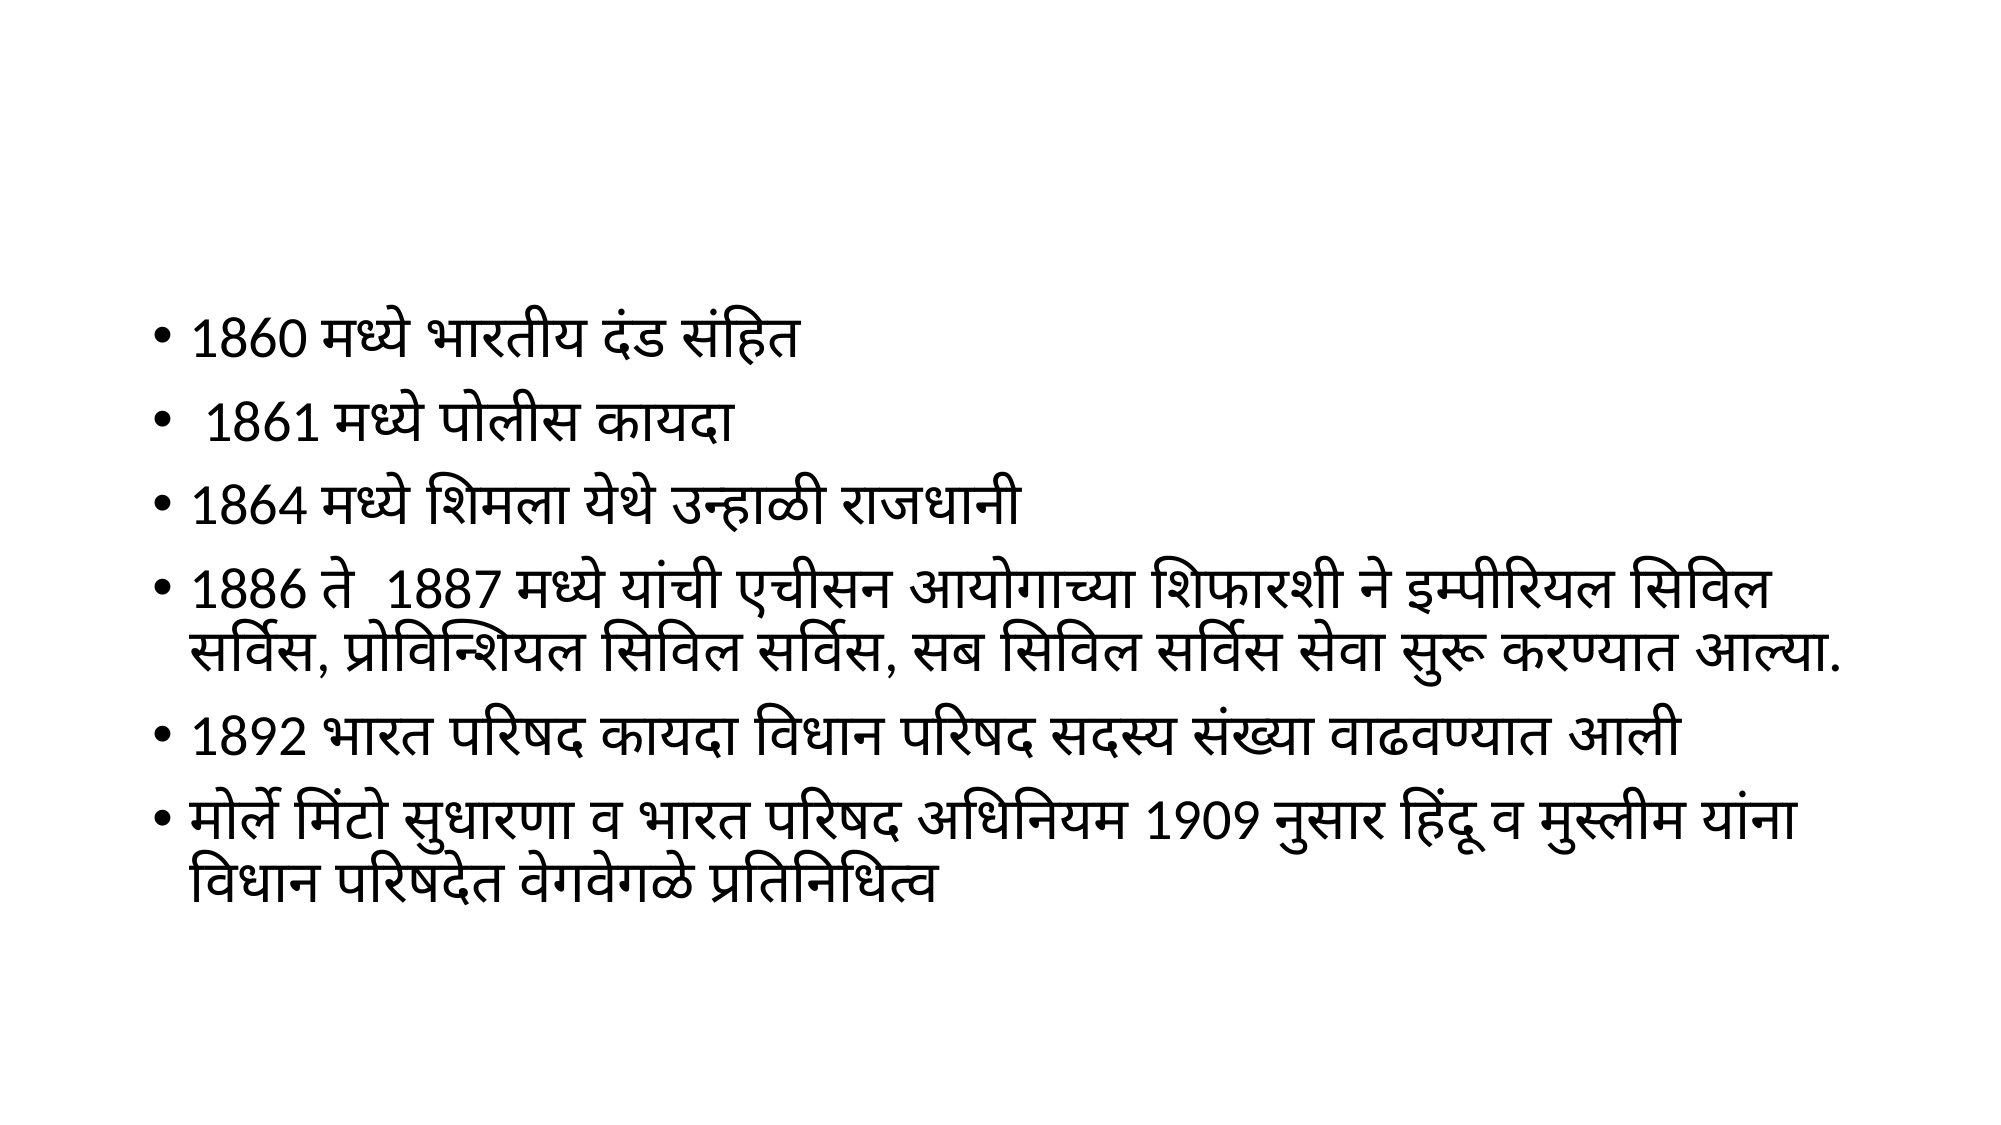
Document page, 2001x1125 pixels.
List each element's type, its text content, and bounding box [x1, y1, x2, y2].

list 1860 मध्ये भारतीय दंड संहित 1861 मध्ये पोलीस कायदा 1864 मध्ये शिमला येथे उन्हाळी राजधानी 1886 ते 1887 मध्ये यांची एचीसन आयोगाच्या शिफारशी ने इम्पीरियल सिविल सर्विस, प्रोविन्शियल सिविल सर्विस, सब सिविल सर्विस सेवा सुरू करण्यात आल्या. 1892 भारत परिषद कायदा विधान परिषद सदस्य संख्या वाढवण्यात आली मोर्ले मिंटो सुधारणा व भारत परिषद अधिनियम 1909 नुसार हिंदू व मुस्लीम यांना विधान परिषदेत वेगवेगळे प्रतिनिधित्व [137, 299, 1863, 1014]
